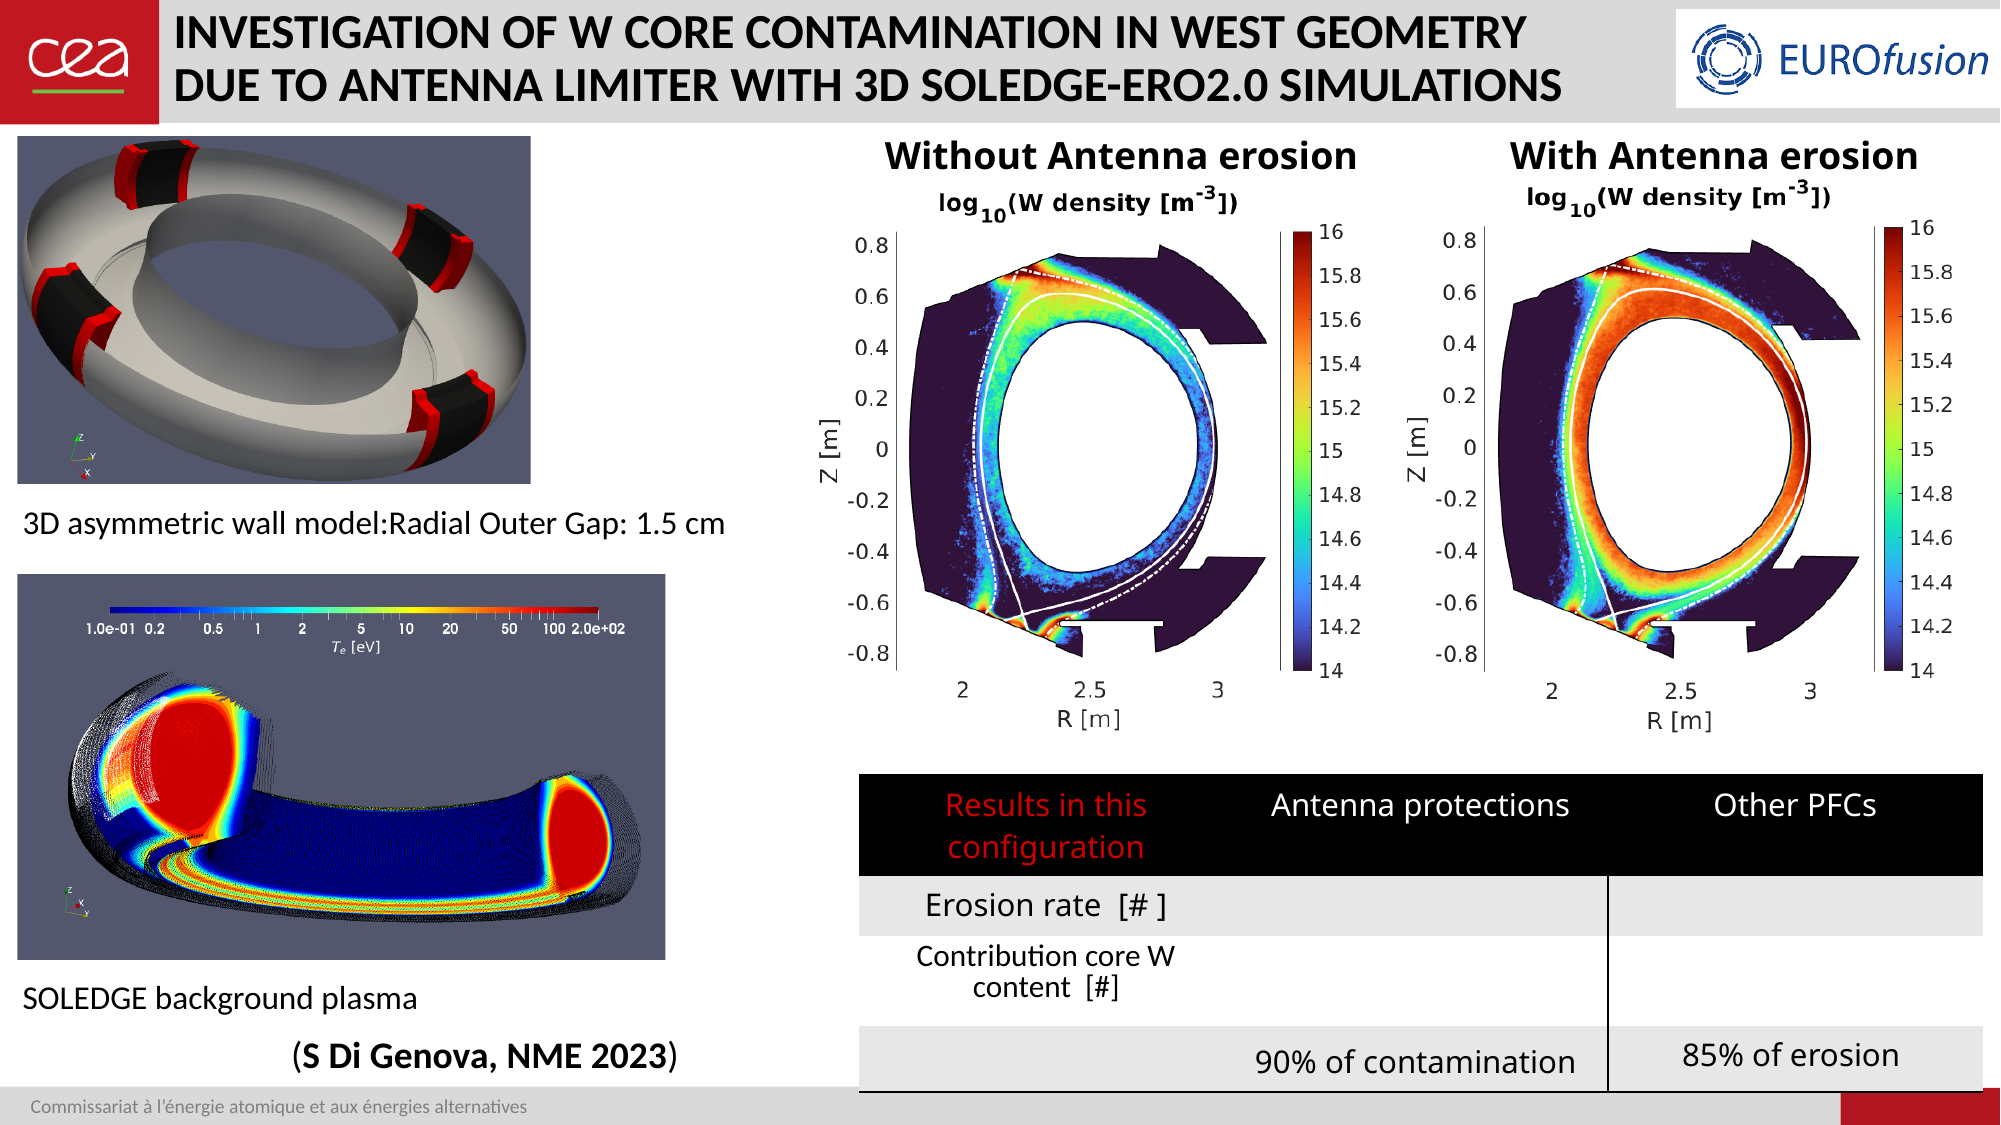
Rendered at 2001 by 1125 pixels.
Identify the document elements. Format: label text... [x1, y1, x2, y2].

text_box Without Antenna erosion [858, 129, 1385, 179]
picture [810, 173, 1993, 735]
picture [27, 36, 129, 94]
picture [1676, 9, 2000, 108]
title INVESTIGATION OF W CORE CONTAMINATION in west geometry DUE TO ANTENNA LIMITER WITH 3D SOLEDGE-ERO2.0 SIMULATIONS [158, 0, 1586, 122]
text_box 3D asymmetric wall model:Radial Outer Gap: 1.5 cm [7, 494, 786, 550]
picture [17, 574, 666, 960]
picture [17, 136, 531, 484]
text_box With Antenna erosion [1482, 129, 1948, 173]
text_box (S Di Genova, NME 2023) [276, 1023, 694, 1084]
text_box SOLEDGE background plasma [7, 962, 443, 1024]
